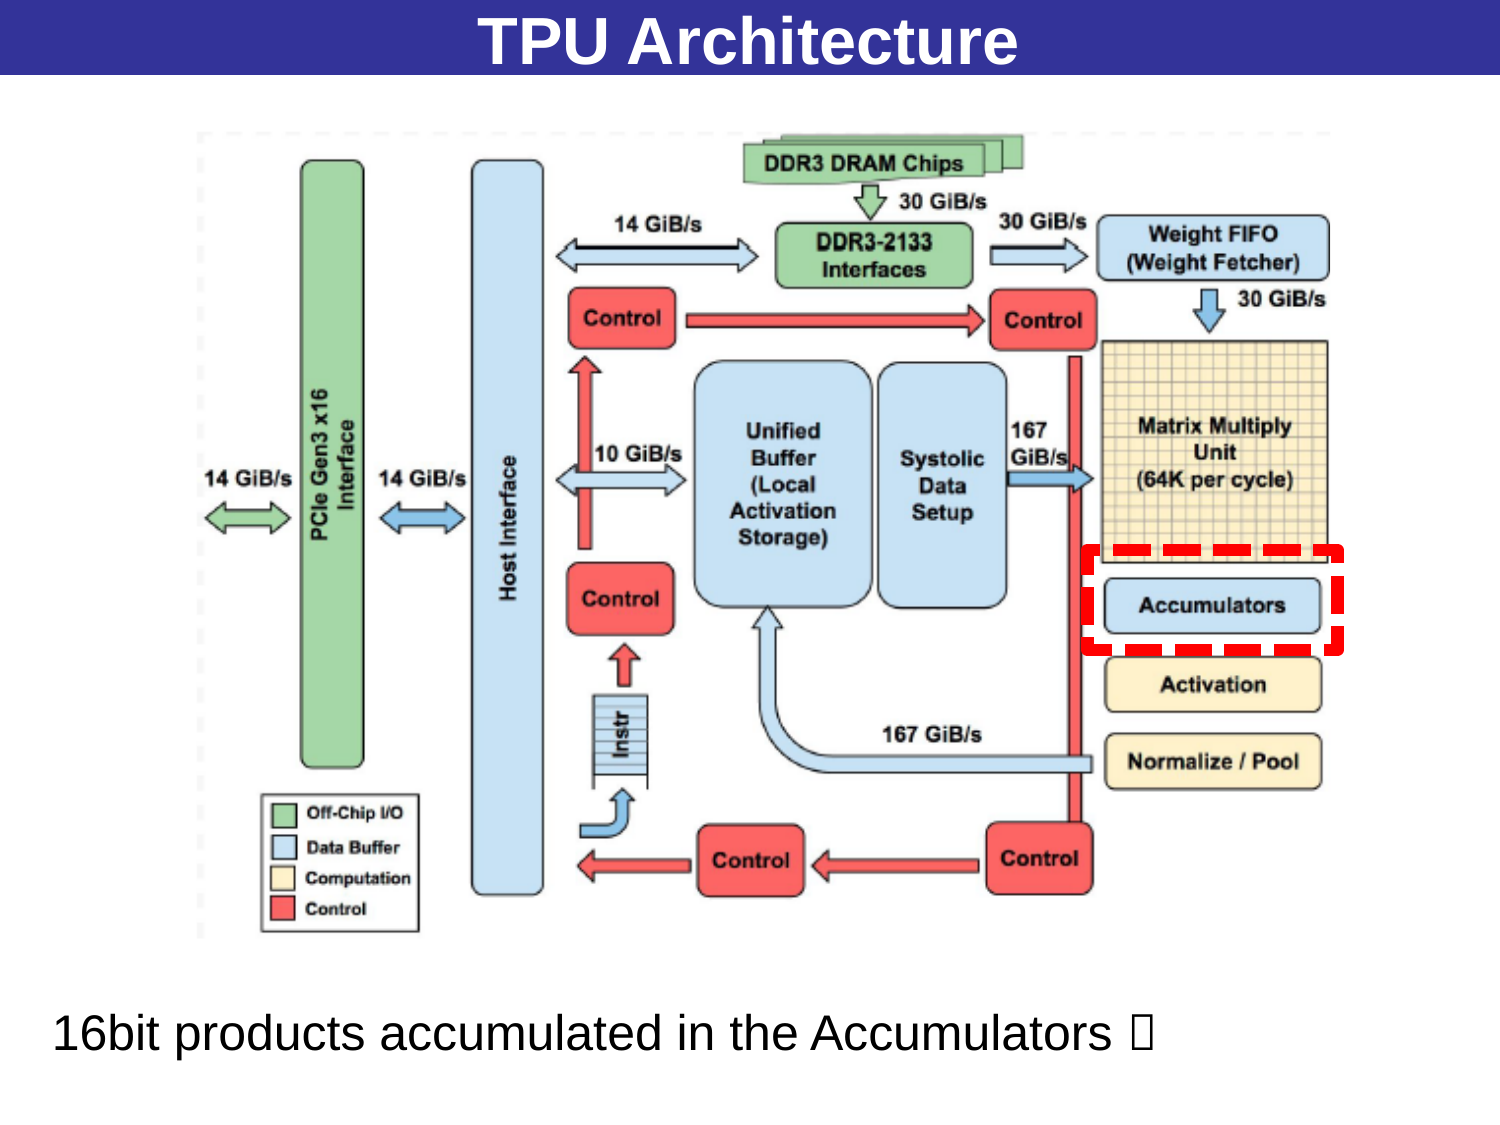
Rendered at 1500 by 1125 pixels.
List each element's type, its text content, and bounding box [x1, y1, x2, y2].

text_box 16bit products accumulated in the Accumulators  [37, 992, 1173, 1068]
title TPU Architecture [0, 0, 1500, 75]
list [162, 99, 1331, 988]
